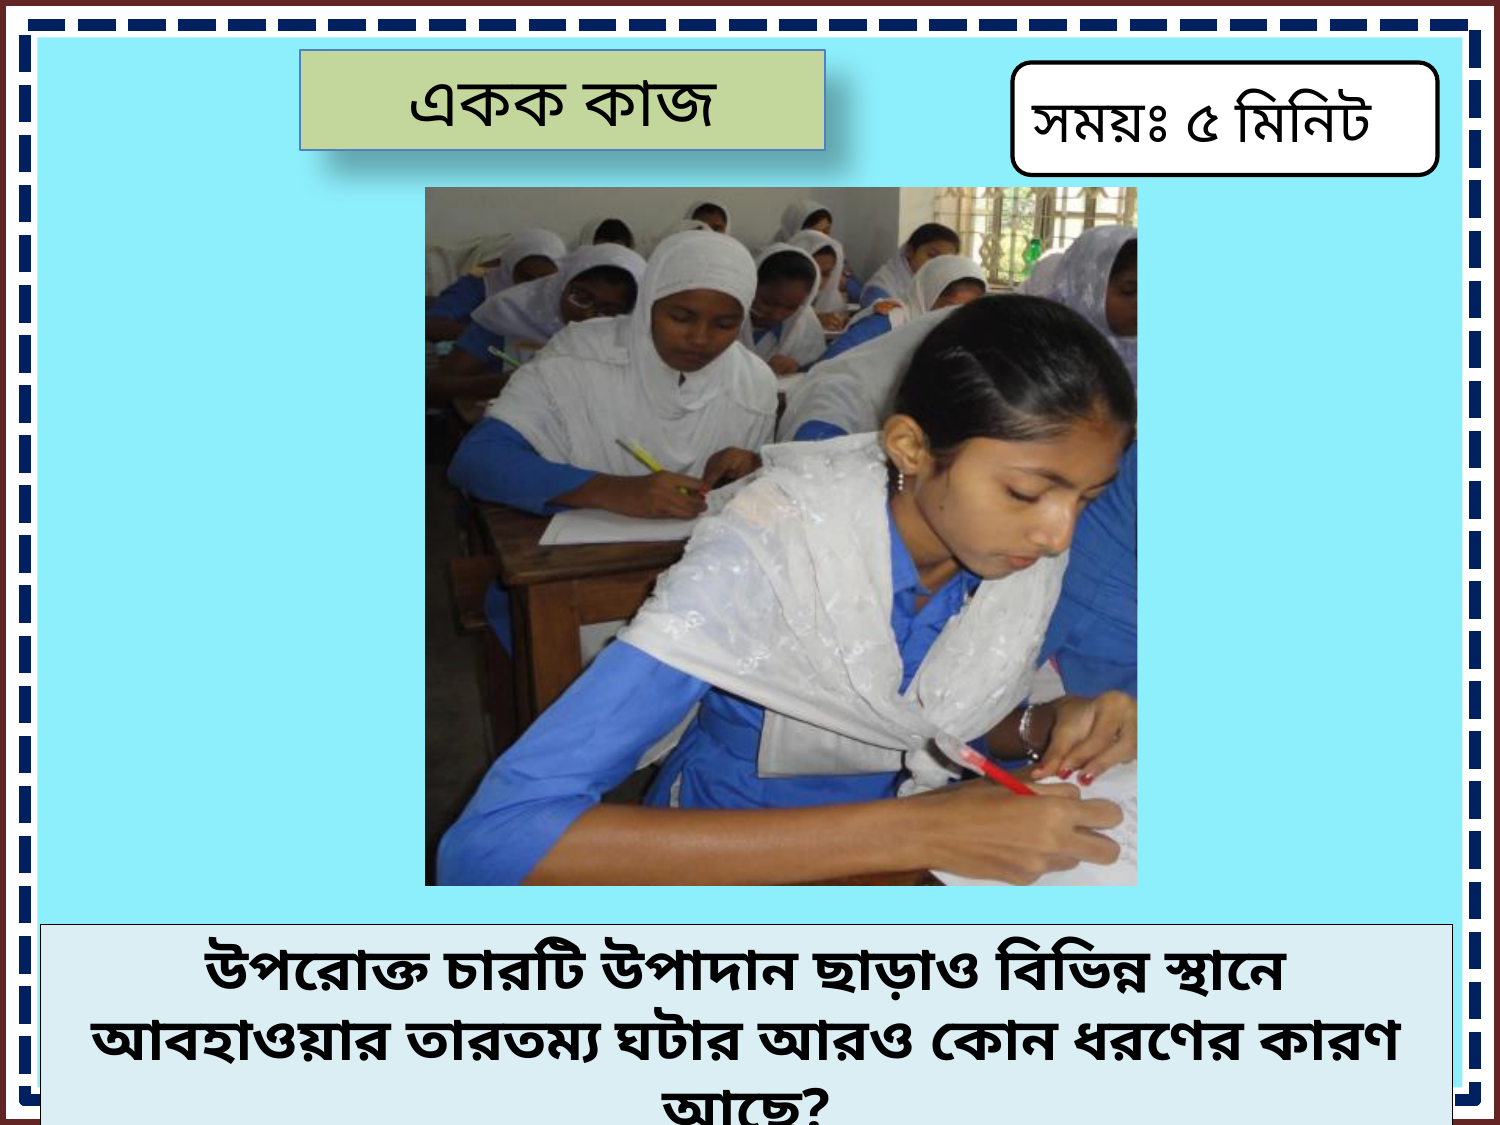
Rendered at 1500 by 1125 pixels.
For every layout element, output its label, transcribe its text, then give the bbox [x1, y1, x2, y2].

text_box উপরোক্ত চারটি উপাদান ছাড়াও বিভিন্ন স্থানে আবহাওয়ার তারতম্য ঘটার আরও কোন ধরণের কারণ আছে? [40, 924, 1453, 1125]
picture [424, 187, 1138, 886]
text_box সময়ঃ ৫ মিনিট [1010, 60, 1440, 178]
text_box একক কাজ [299, 49, 826, 151]
